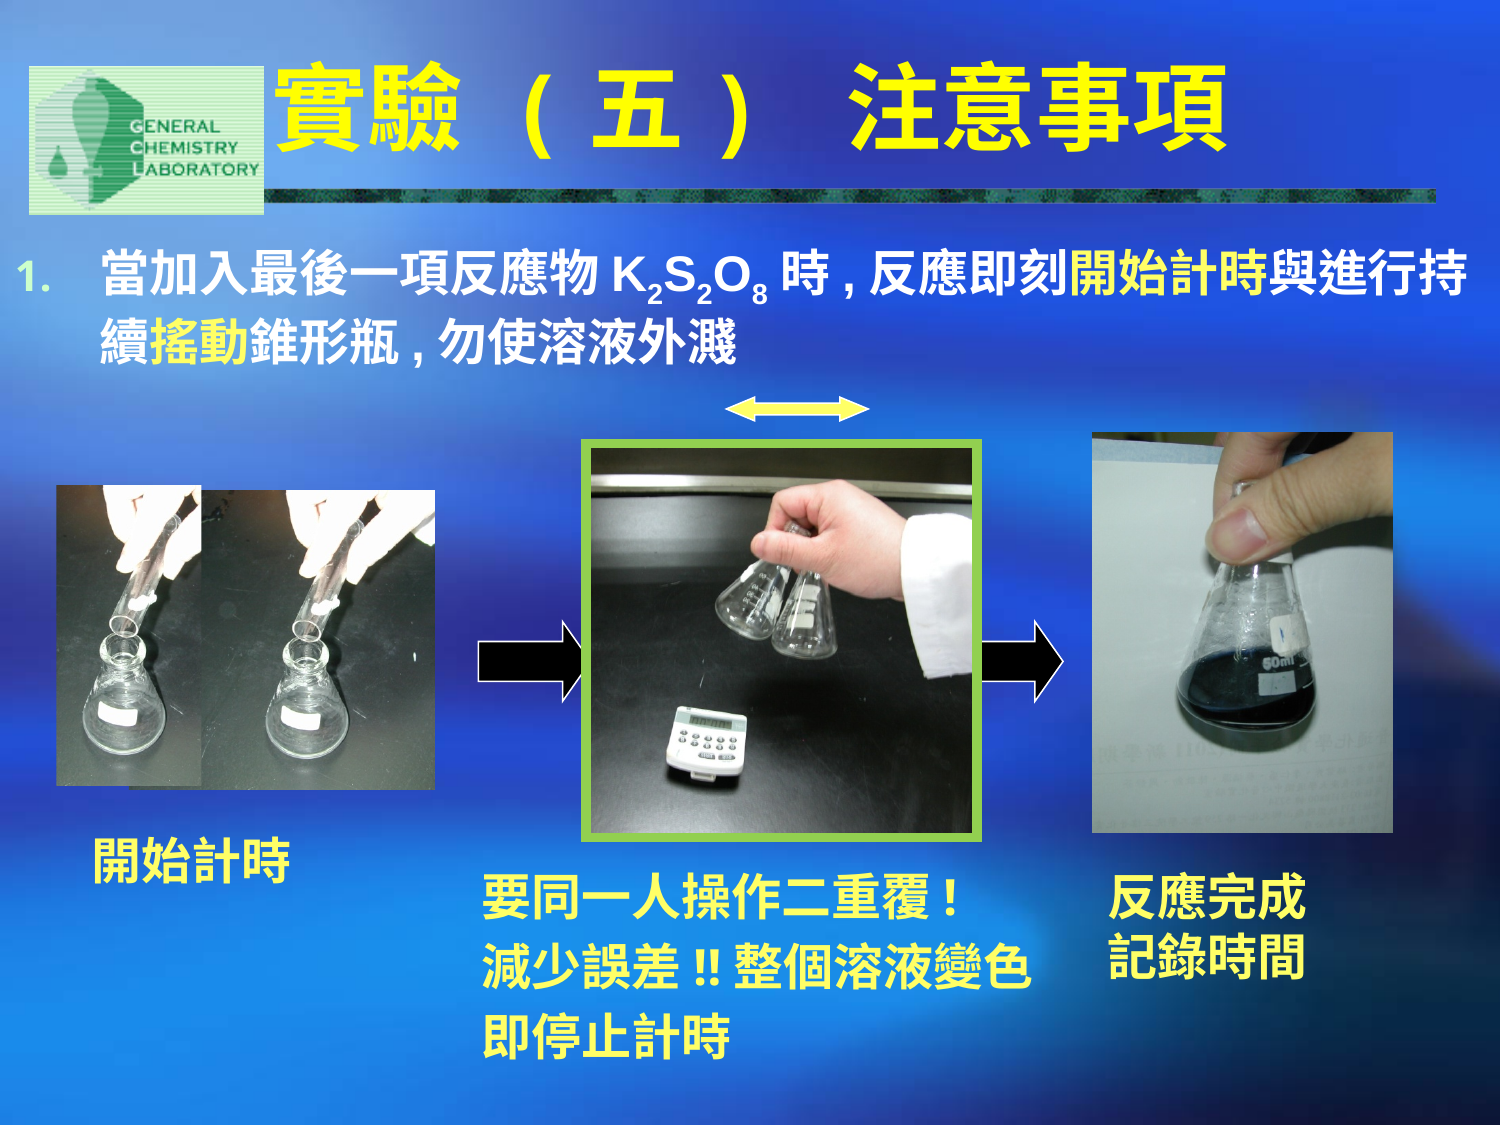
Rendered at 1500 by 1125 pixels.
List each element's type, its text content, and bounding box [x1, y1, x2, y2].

picture [55, 485, 436, 791]
text_box 反應完成 記錄時間 [1164, 857, 1500, 993]
picture [1092, 432, 1393, 833]
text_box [29, 66, 1436, 215]
text_box [982, 621, 1064, 702]
text_box 要同一人操作二重覆! 減少誤差!!整個溶液變色 即停止計時 [466, 857, 1164, 1073]
text_box [726, 397, 869, 421]
text_box 開始計時 [77, 822, 307, 898]
picture [590, 448, 973, 833]
text_box 當加入最後一項反應物K2S2O8時,反應即刻開始計時與進行持續搖動錐形瓶,勿使溶液外濺 [0, 234, 1500, 1125]
title 實驗 (五) 注意事項 [49, 11, 1451, 200]
text_box [478, 621, 581, 702]
picture [0, 0, 1500, 234]
